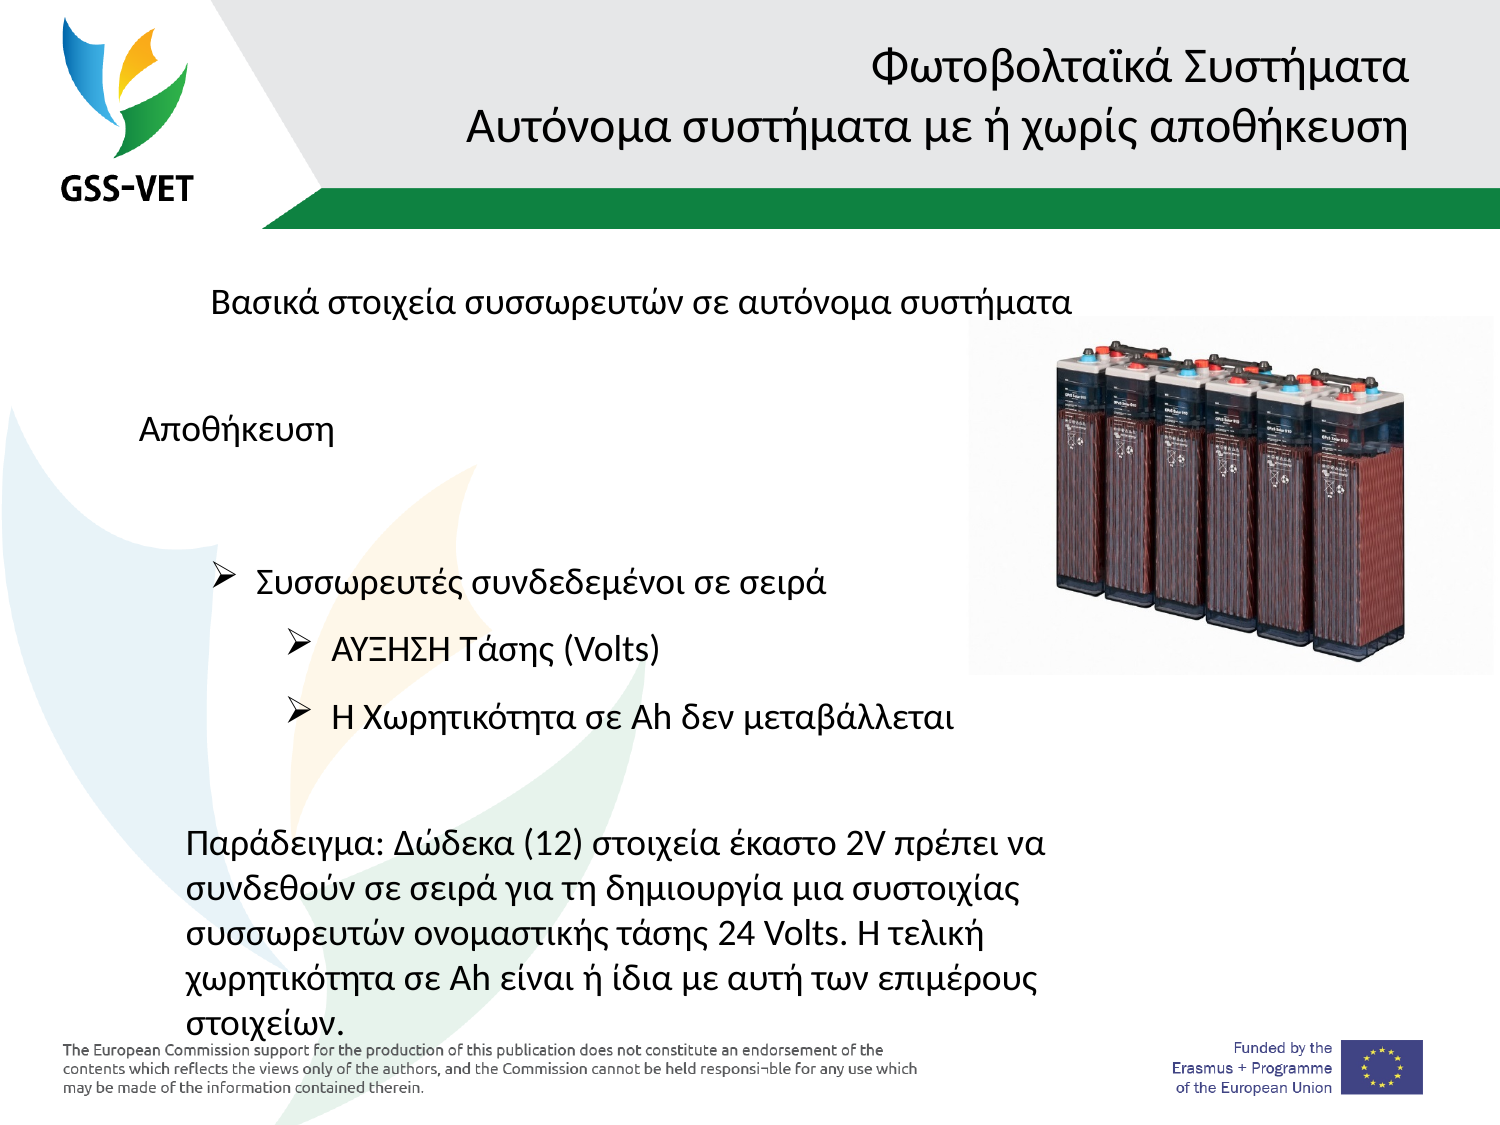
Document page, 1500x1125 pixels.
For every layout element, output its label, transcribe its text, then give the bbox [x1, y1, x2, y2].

picture [0, 0, 1500, 1125]
text_box Συσσωρευτές συνδεδεμένοι σε σειρά ΑΥΞΗΣΗ Τάσης (Volts) Η Χωρητικότητα σε Ah δεν μεταβάλλεται [194, 527, 1294, 745]
text_box Αποθήκευση [123, 397, 957, 457]
text_box Παράδειγμα: Δώδεκα (12) στοιχεία έκαστο 2V πρέπει να συνδεθούν σε σειρά για τη δημιουργία μια συστοιχίας συσσωρευτών ονομαστικής τάσης 24 Volts. Η τελική χωρητικότητα σε Ah είναι ή ίδια με αυτή των επιμέρους στοιχείων. [171, 810, 1081, 1051]
title Φωτοβολταϊκά Συστήματα Αυτόνομα συστήματα με ή χωρίς αποθήκευση [324, 0, 1425, 185]
text_box Βασικά στοιχεία συσσωρευτών σε αυτόνομα συστήματα [187, 269, 1180, 330]
